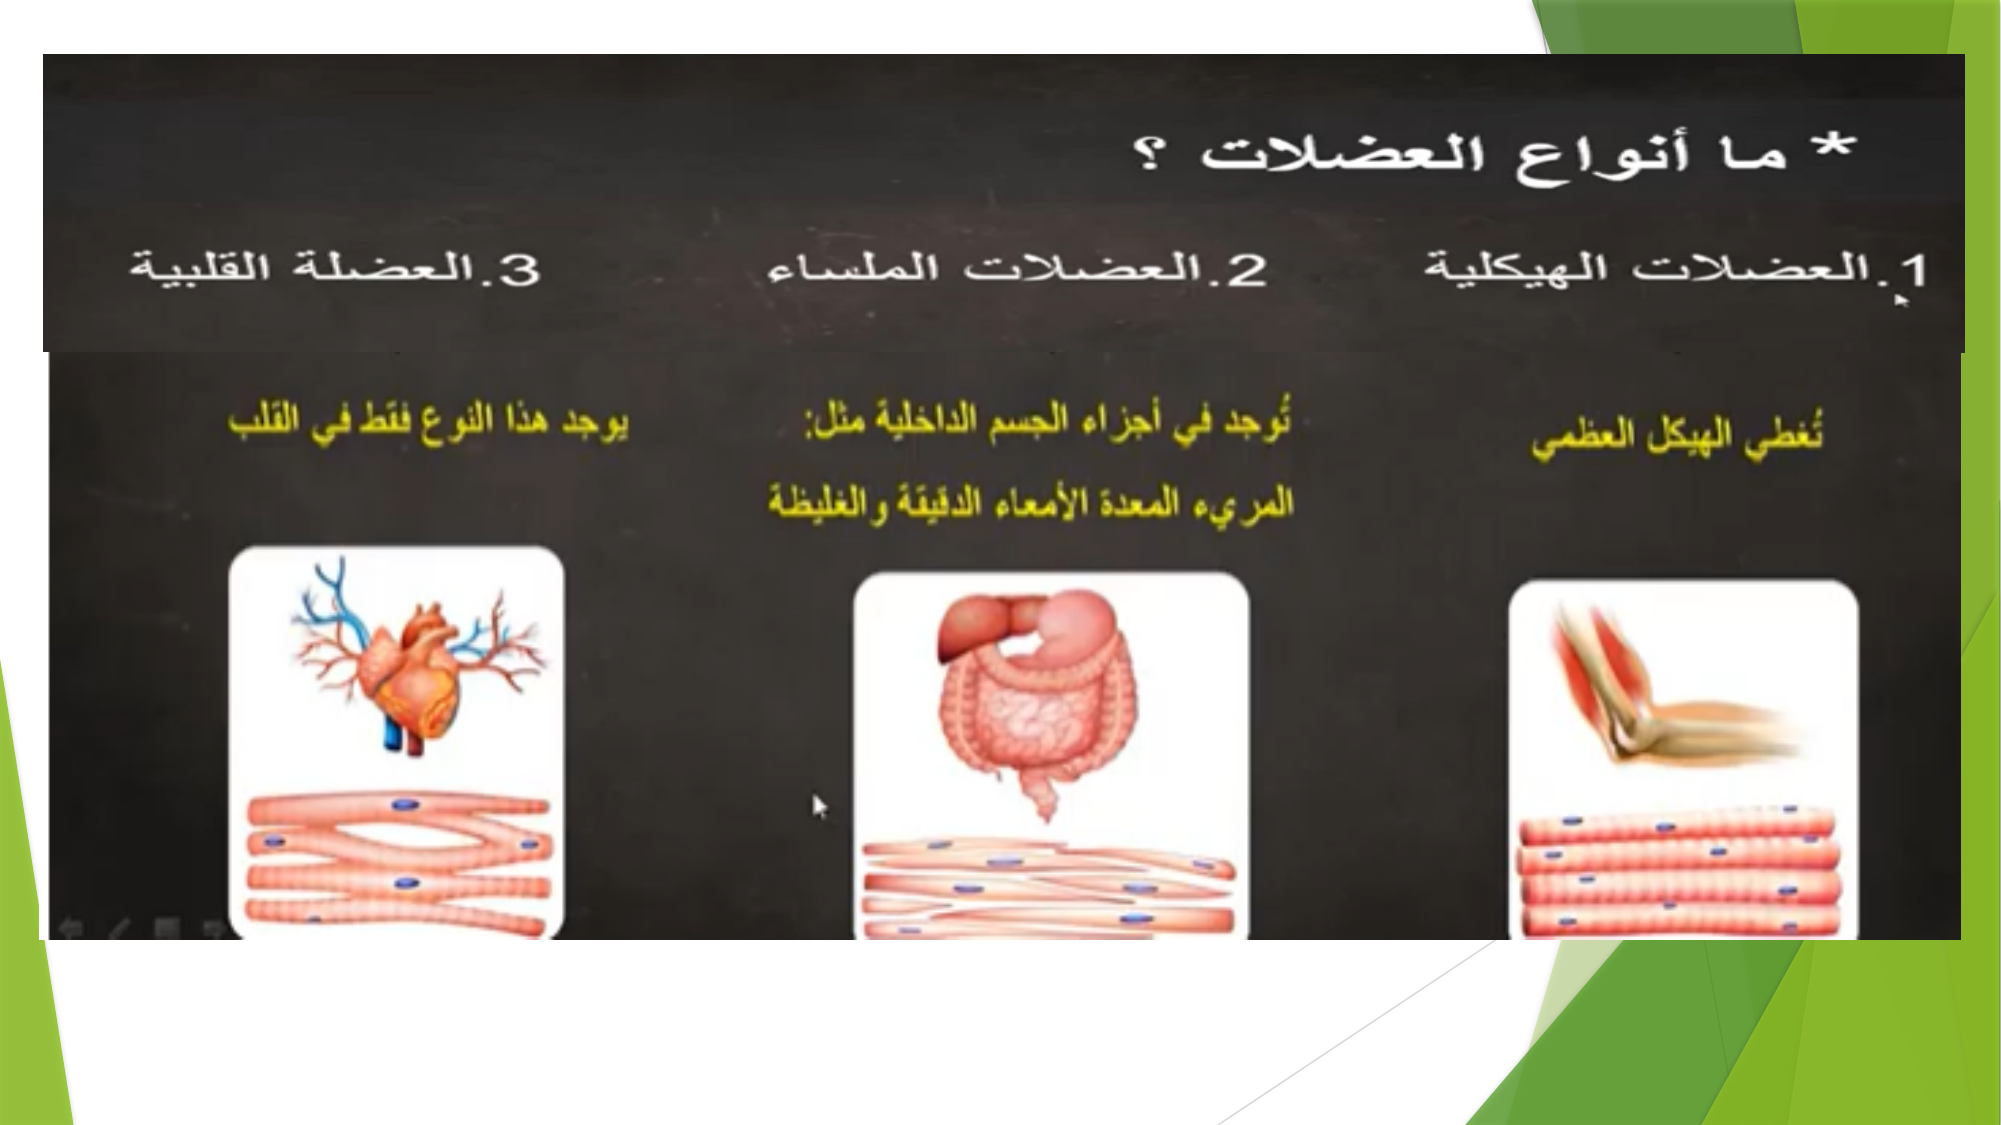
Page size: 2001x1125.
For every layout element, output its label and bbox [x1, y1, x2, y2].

picture [38, 53, 1966, 941]
